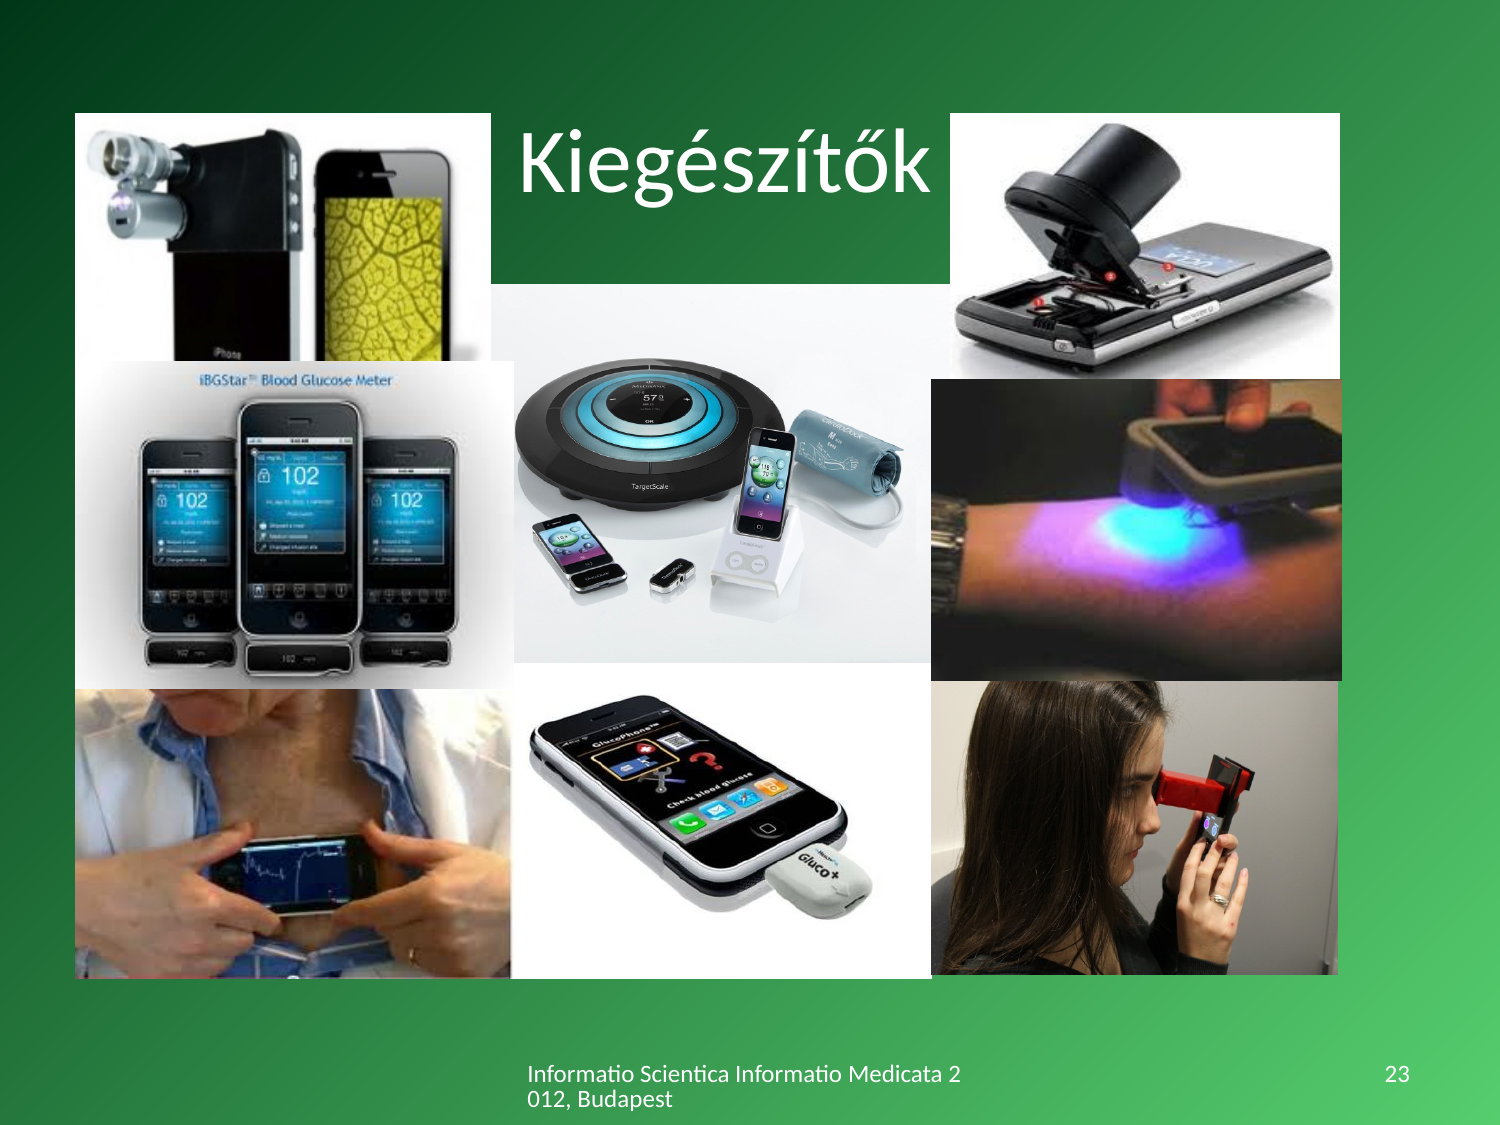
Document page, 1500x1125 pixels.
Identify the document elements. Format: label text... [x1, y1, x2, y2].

footer Informatio Scientica Informatio Medicata 2012, Budapest [512, 1042, 988, 1103]
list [496, 284, 945, 663]
slide_number 23 [1074, 1042, 1425, 1103]
title Kiegészítők [75, 78, 1376, 233]
picture [75, 113, 1342, 979]
